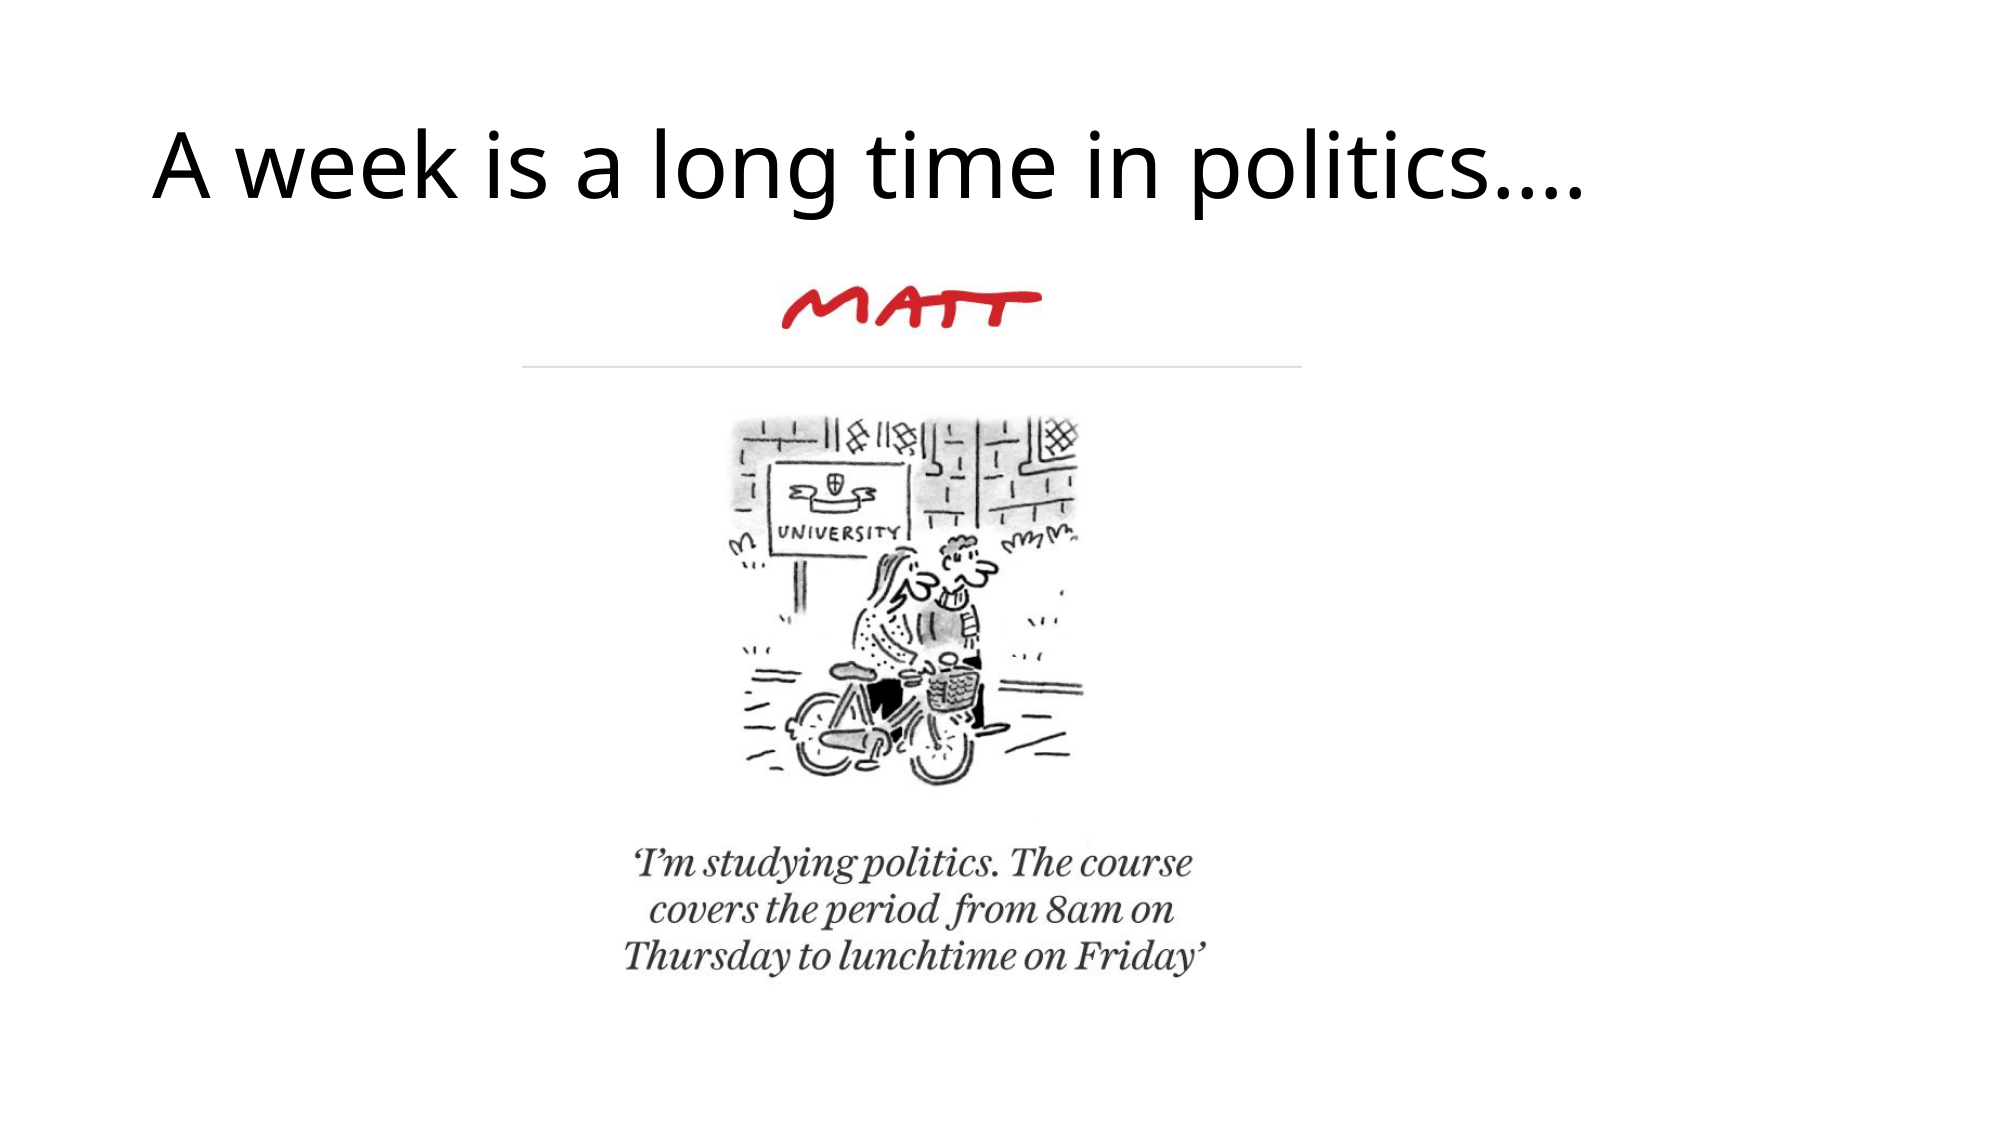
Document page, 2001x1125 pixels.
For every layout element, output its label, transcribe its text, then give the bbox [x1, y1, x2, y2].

title A week is a long time in politics…. [137, 59, 1863, 278]
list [522, 249, 1302, 1029]
